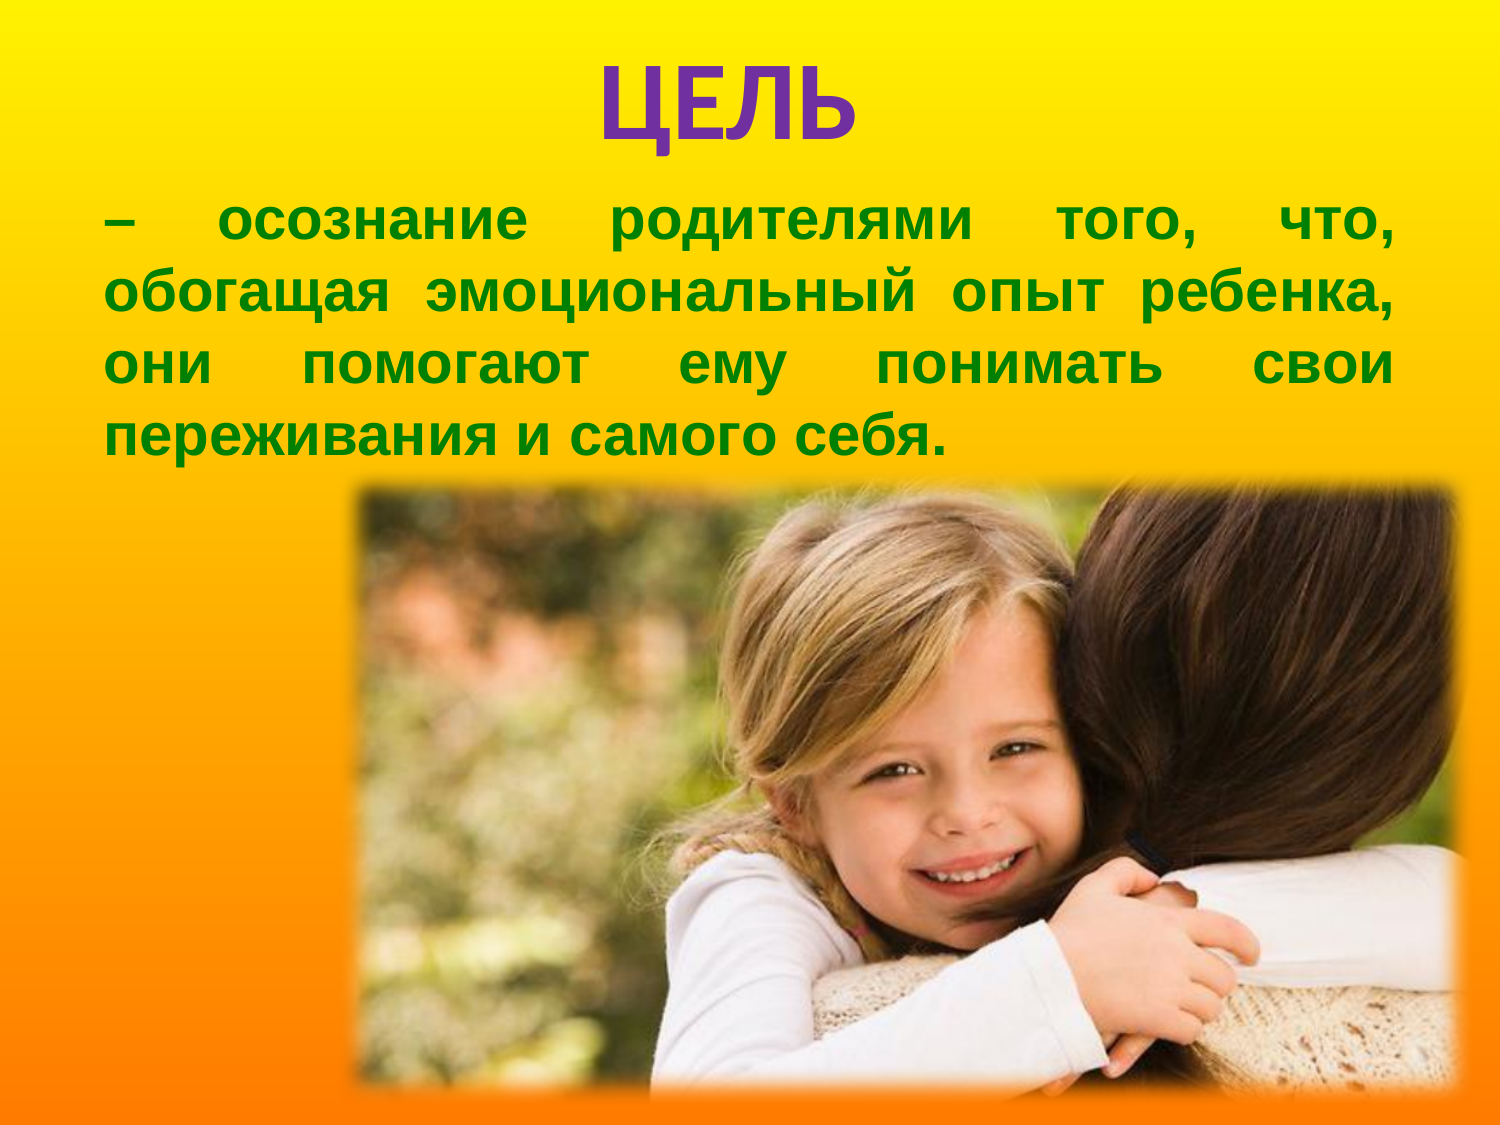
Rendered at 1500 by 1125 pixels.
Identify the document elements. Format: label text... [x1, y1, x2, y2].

picture [338, 467, 1475, 1108]
text_box ЦЕЛЬ [513, 19, 944, 170]
list – осознание родителями того, что, обогащая эмоциональный опыт ребенка, они помогают ему понимать свои переживания и самого себя. [88, 171, 1412, 477]
